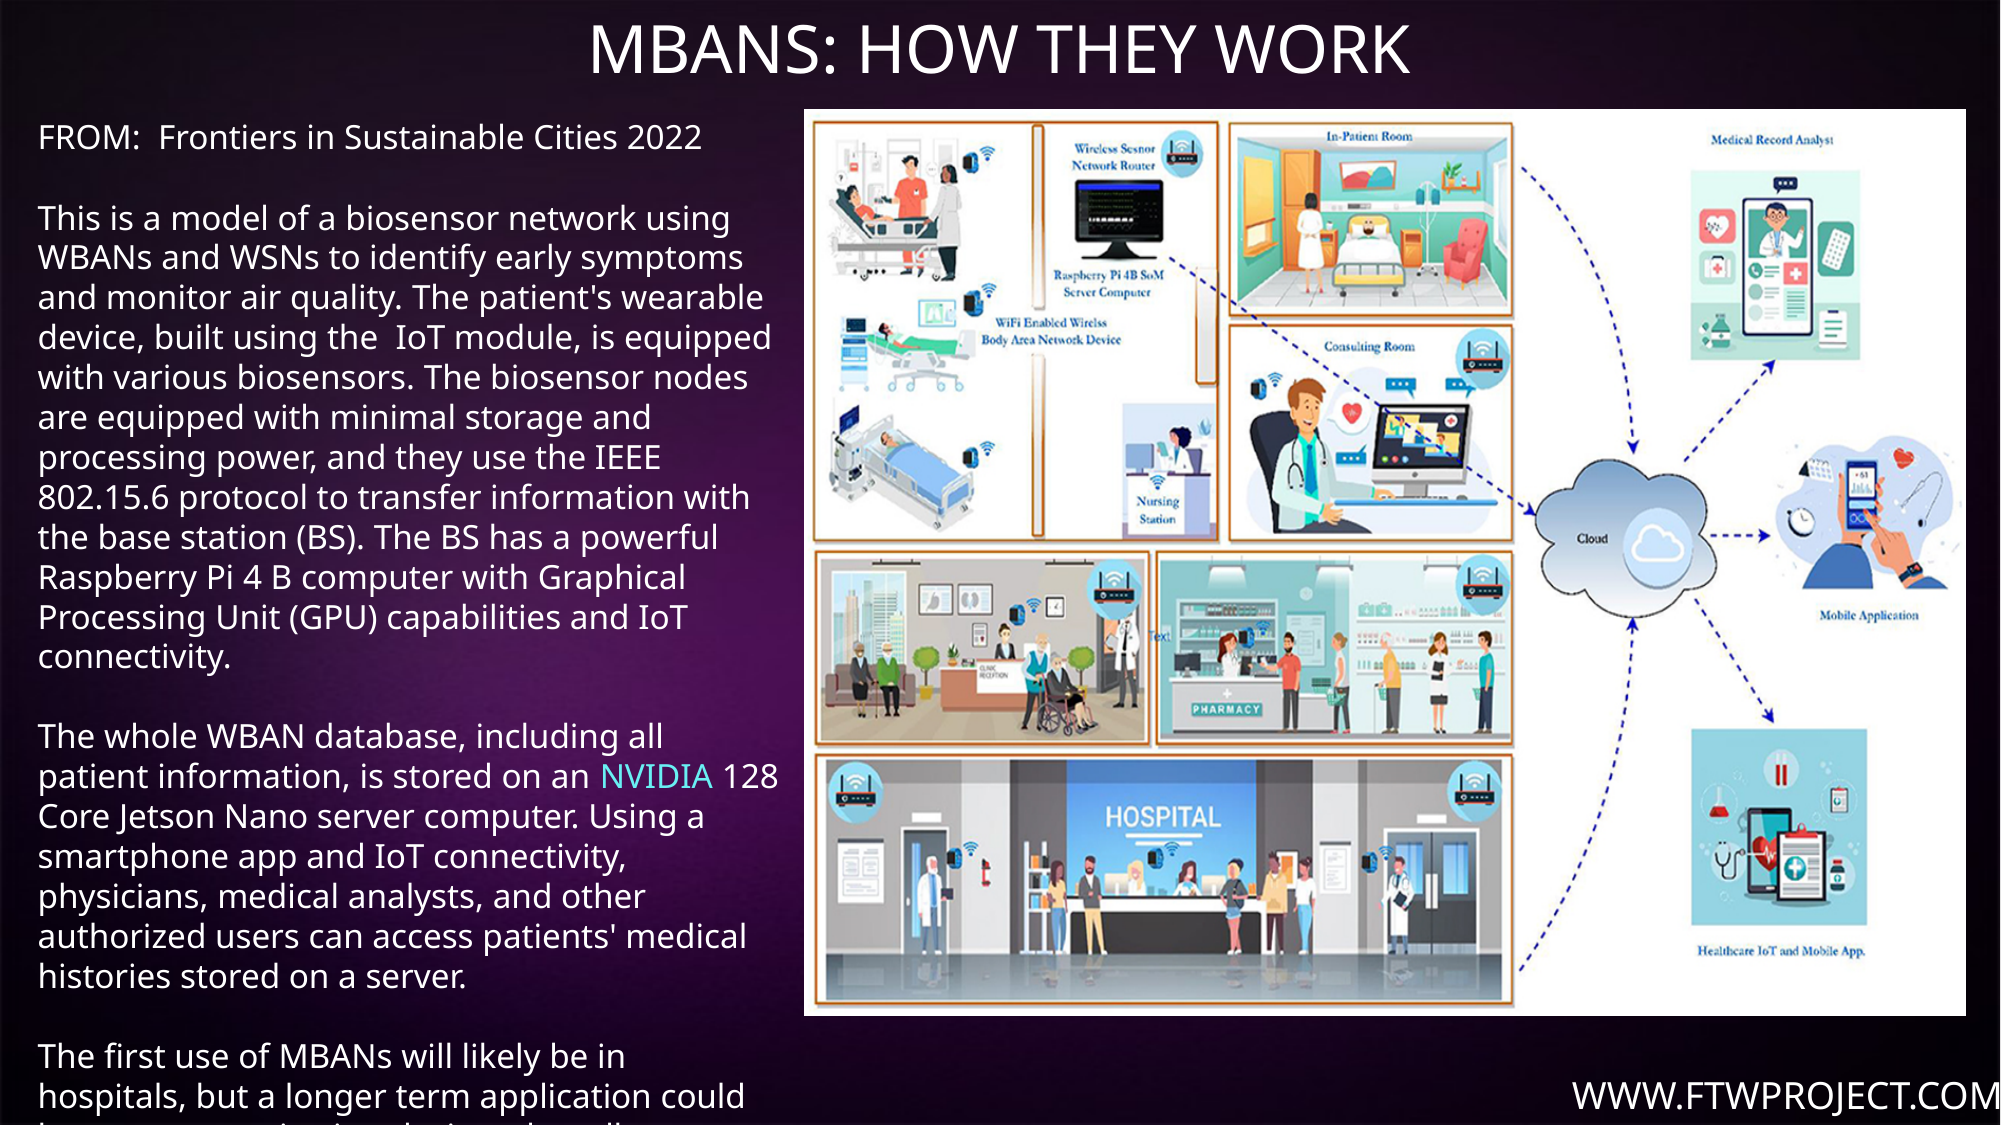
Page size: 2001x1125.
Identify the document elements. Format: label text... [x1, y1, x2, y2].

picture [0, 0, 2001, 1125]
text_box MBANS: HOW THEY WORK [572, 0, 1474, 95]
text_box WWW.FTWPROJECT.COM [1557, 1064, 2000, 1125]
text_box FROM: Frontiers in Sustainable Cities 2022 This is a model of a biosensor network using WBANs and WSNs to identify early symptoms and monitor air quality. The patient's wearable device, built using the IoT module, is equipped with various biosensors. The biosensor nodes are equipped with minimal storage and processing power, and they use the IEEE 802.15.6 protocol to transfer information with the base station (BS). The BS has a powerful Raspberry Pi 4 B computer with Graphical Processing Unit (GPU) capabilities and IoT connectivity. The whole WBAN database, including all patient information, is stored on an NVIDIA 128 Core Jetson Nano server computer. Using a smartphone app and IoT connectivity, physicians, medical analysts, and other authorized users can access patients' medical histories stored on a server. The first use of MBANs will likely be in hospitals, but a longer term application could be remote monitoring devices that allow doctors to check on patients at home. [23, 109, 800, 1125]
text_box [800, 109, 804, 305]
